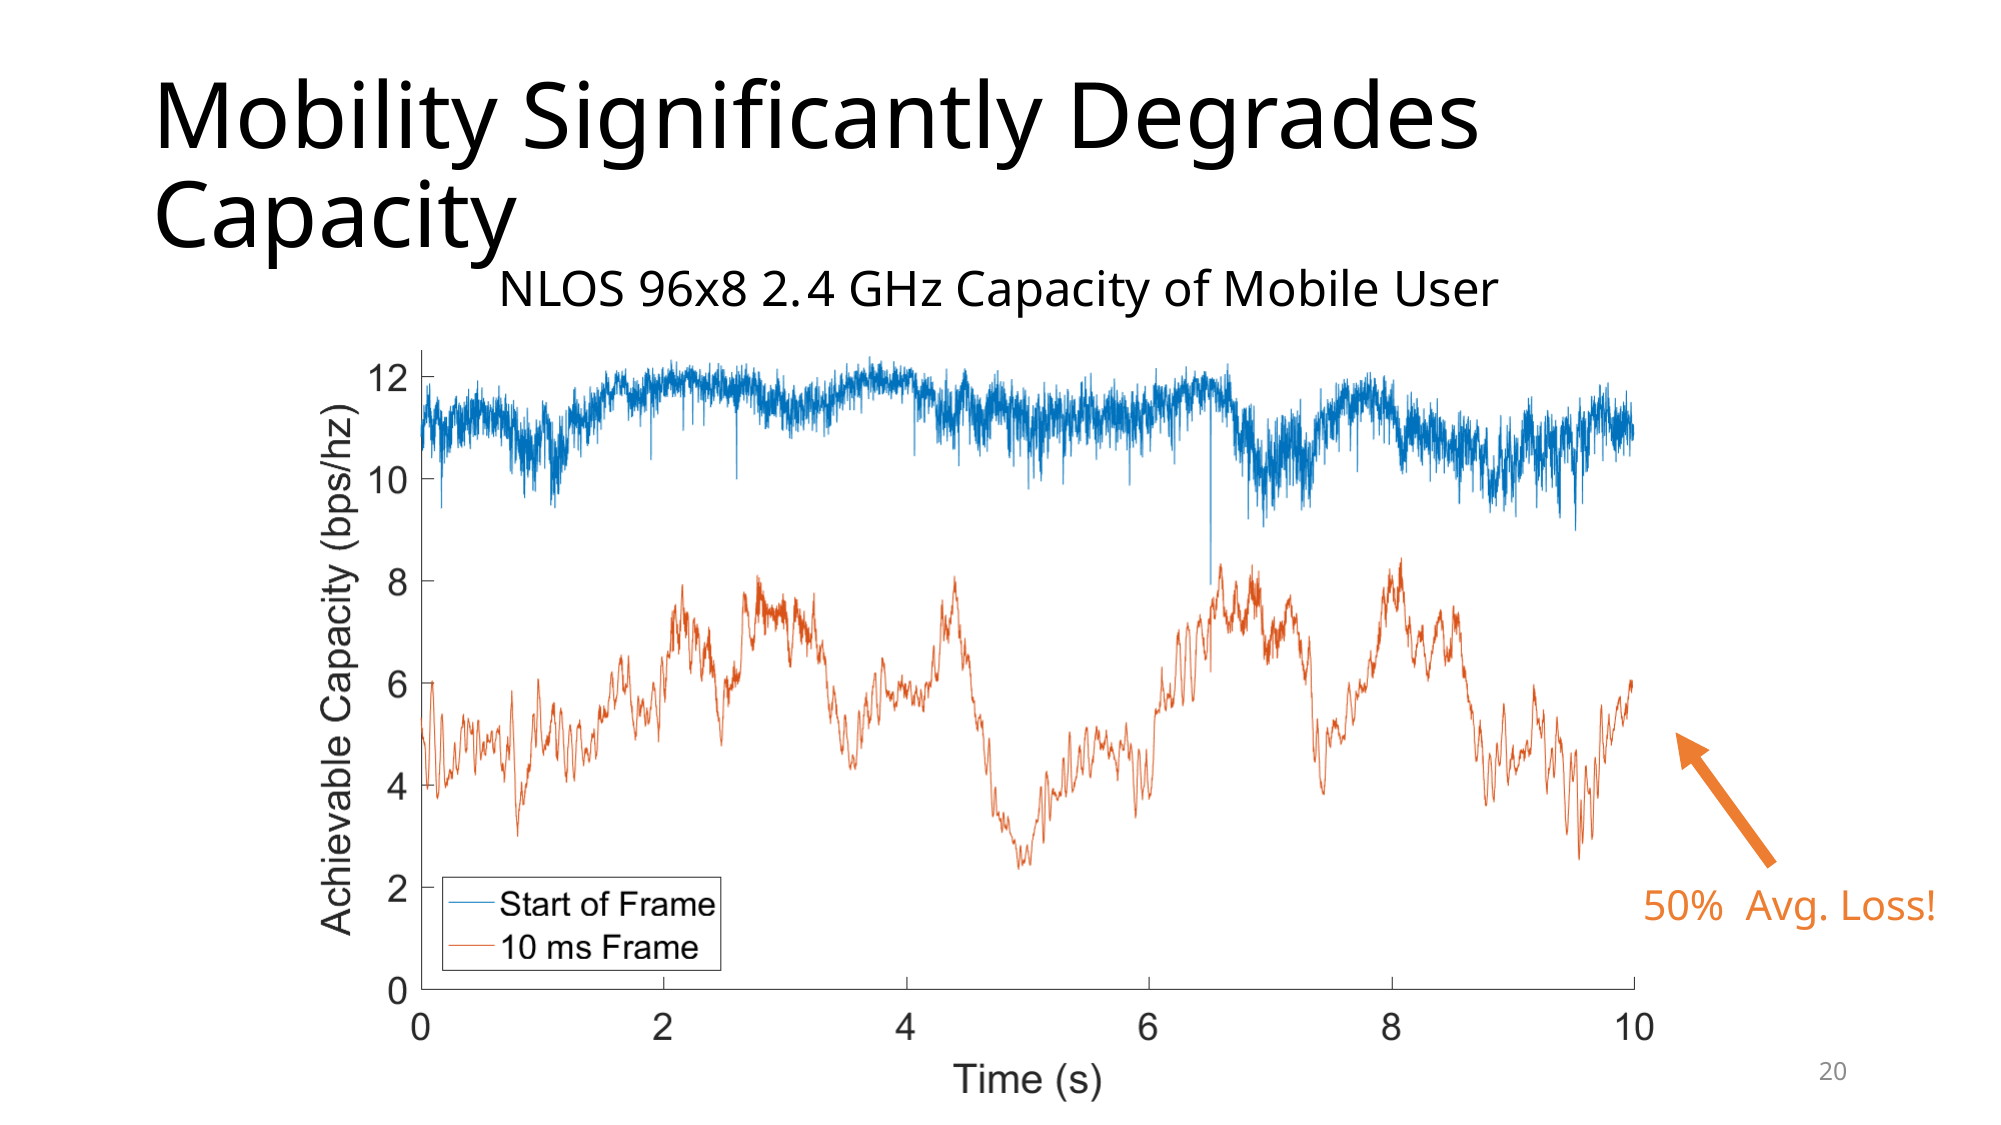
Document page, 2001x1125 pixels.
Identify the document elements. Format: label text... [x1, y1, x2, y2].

title Mobility Significantly Degrades Capacity [137, 59, 1863, 278]
slide_number 20 [1412, 1042, 1863, 1103]
text_box 50% Avg. Loss! [1782, 877, 1957, 956]
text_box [1675, 732, 1773, 866]
text_box NLOS 96x8 2. 4 GHz Capacity of Mobile User [466, 257, 1534, 289]
picture [218, 289, 1782, 1102]
